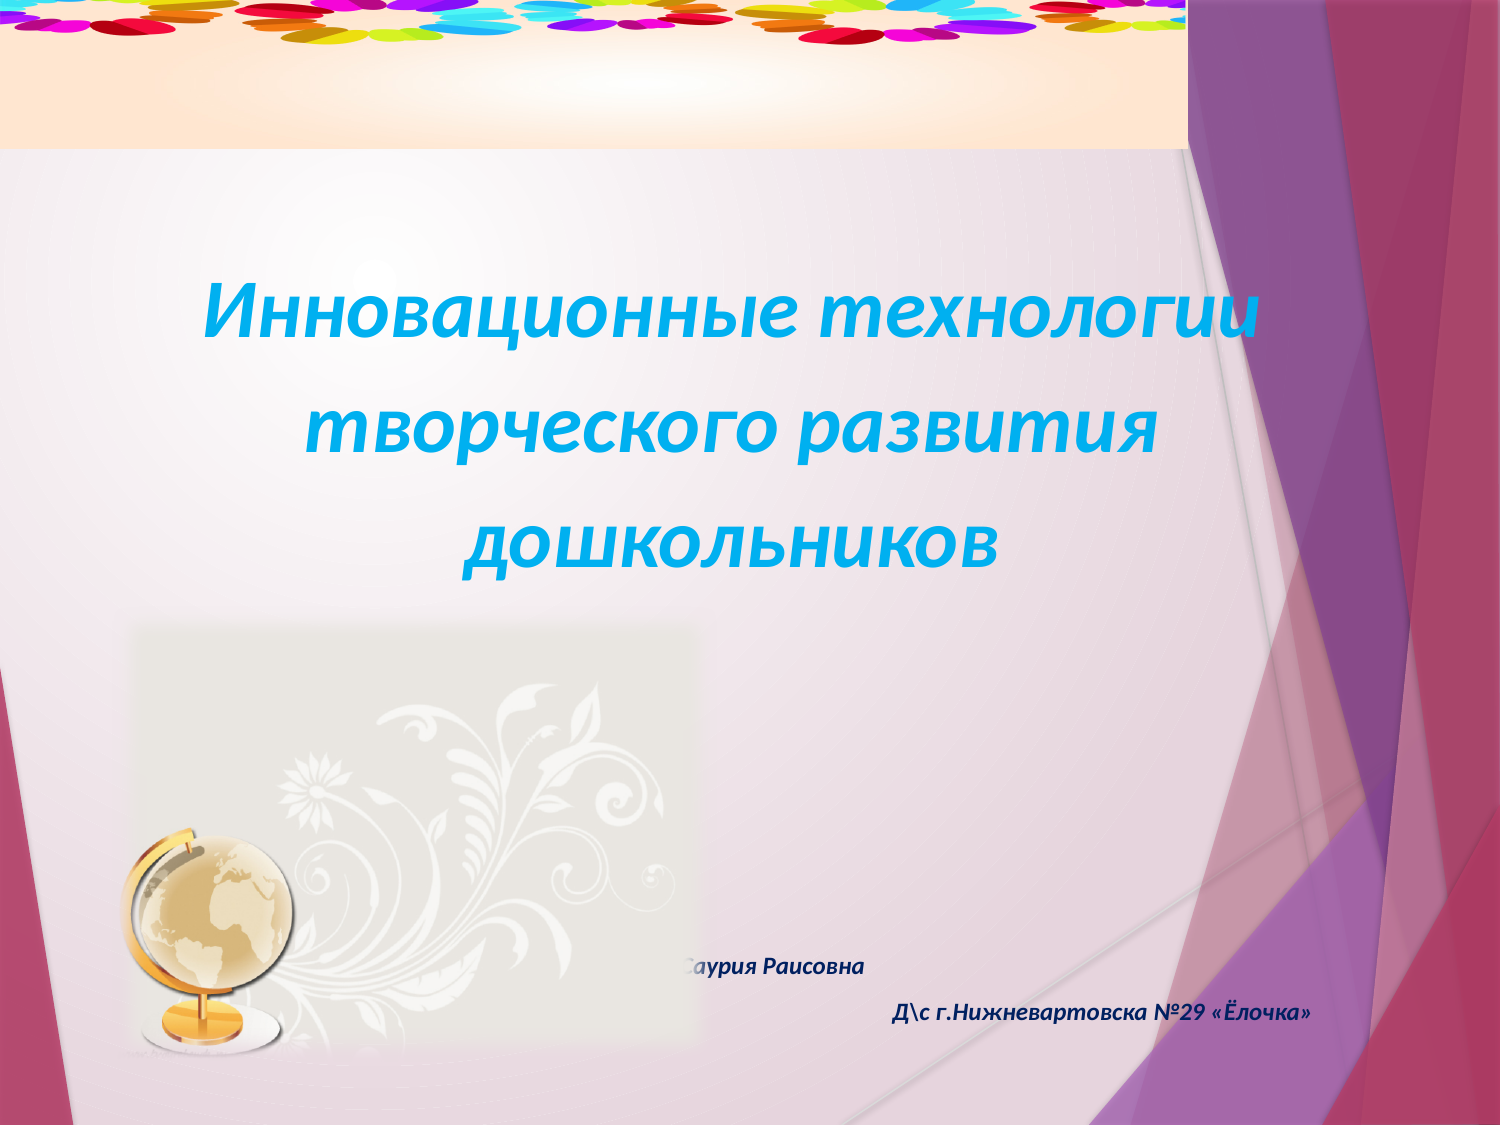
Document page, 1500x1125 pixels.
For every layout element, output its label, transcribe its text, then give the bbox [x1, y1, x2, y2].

picture [111, 606, 718, 1063]
picture [0, 0, 1188, 150]
text_box Инновационные технологии творческого развития дошкольников Воспитатель: Ханова Саурия Раисовна Д\с г.Нижневартовска №29 «Ёлочка» [135, 231, 1329, 1125]
